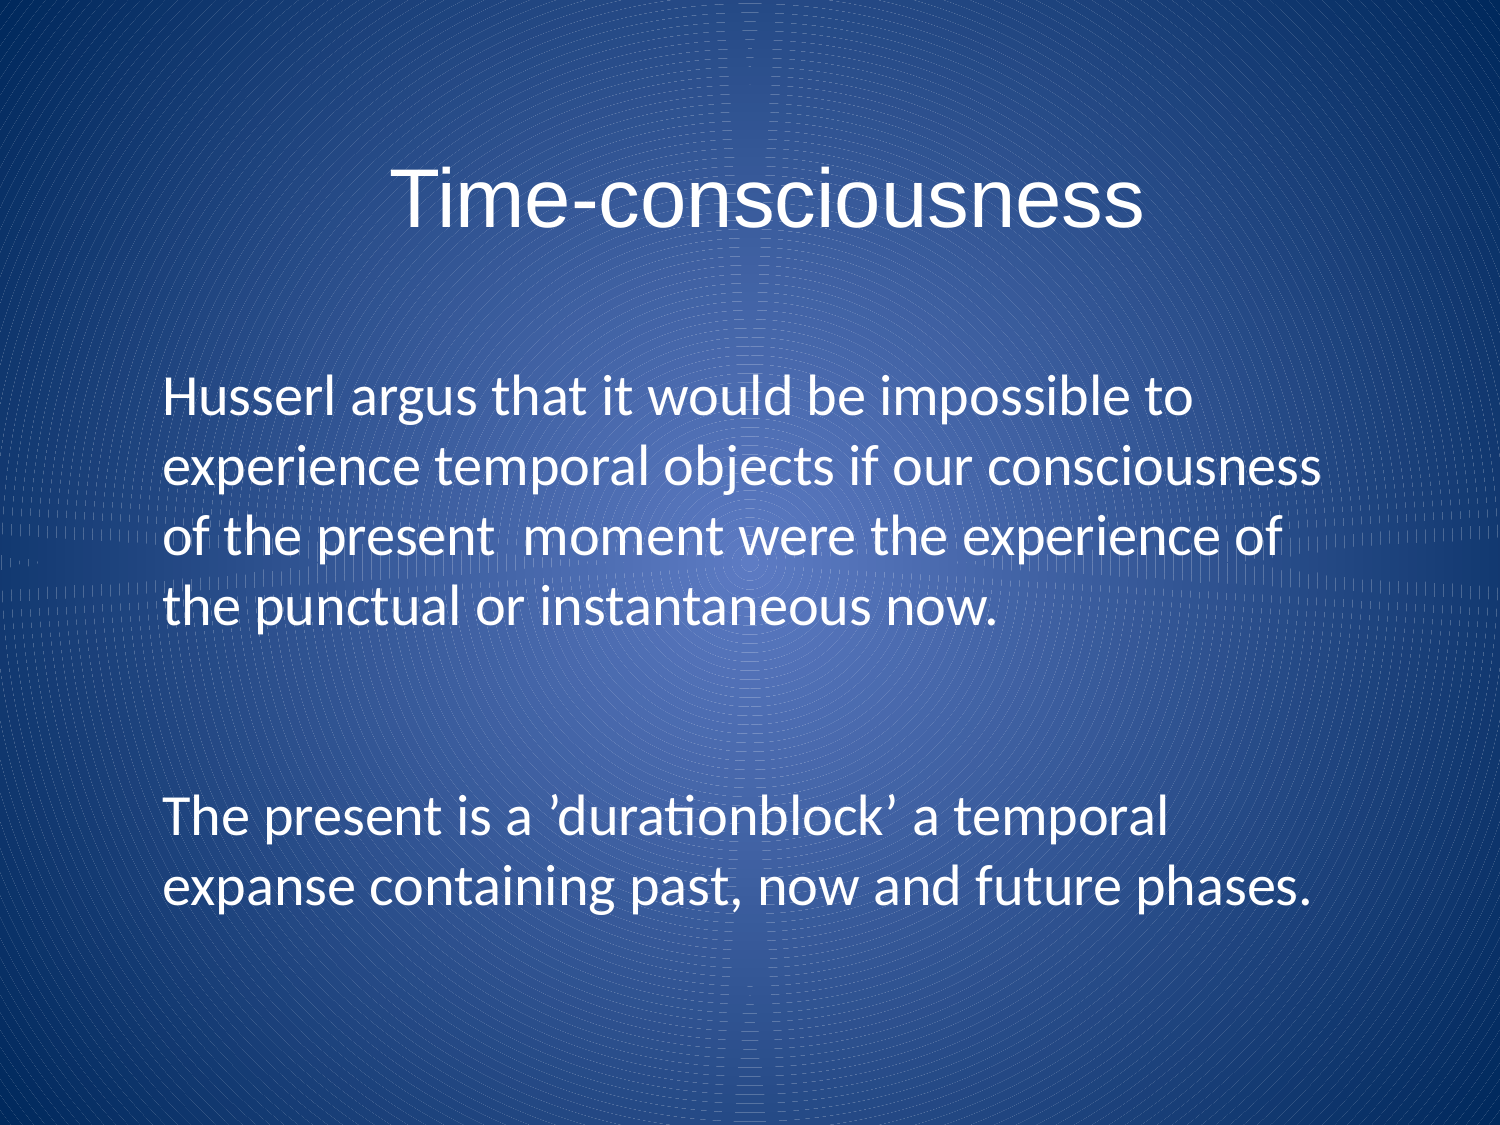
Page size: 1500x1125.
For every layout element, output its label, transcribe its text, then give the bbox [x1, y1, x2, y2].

text_box Husserl argus that it would be impossible to experience temporal objects if our consciousness of the present moment were the experience of the punctual or instantaneous now. The present is a ’durationblock’ a temporal expanse containing past, now and future phases. [147, 349, 1376, 925]
text_box Time-consciousness [147, 137, 1388, 252]
